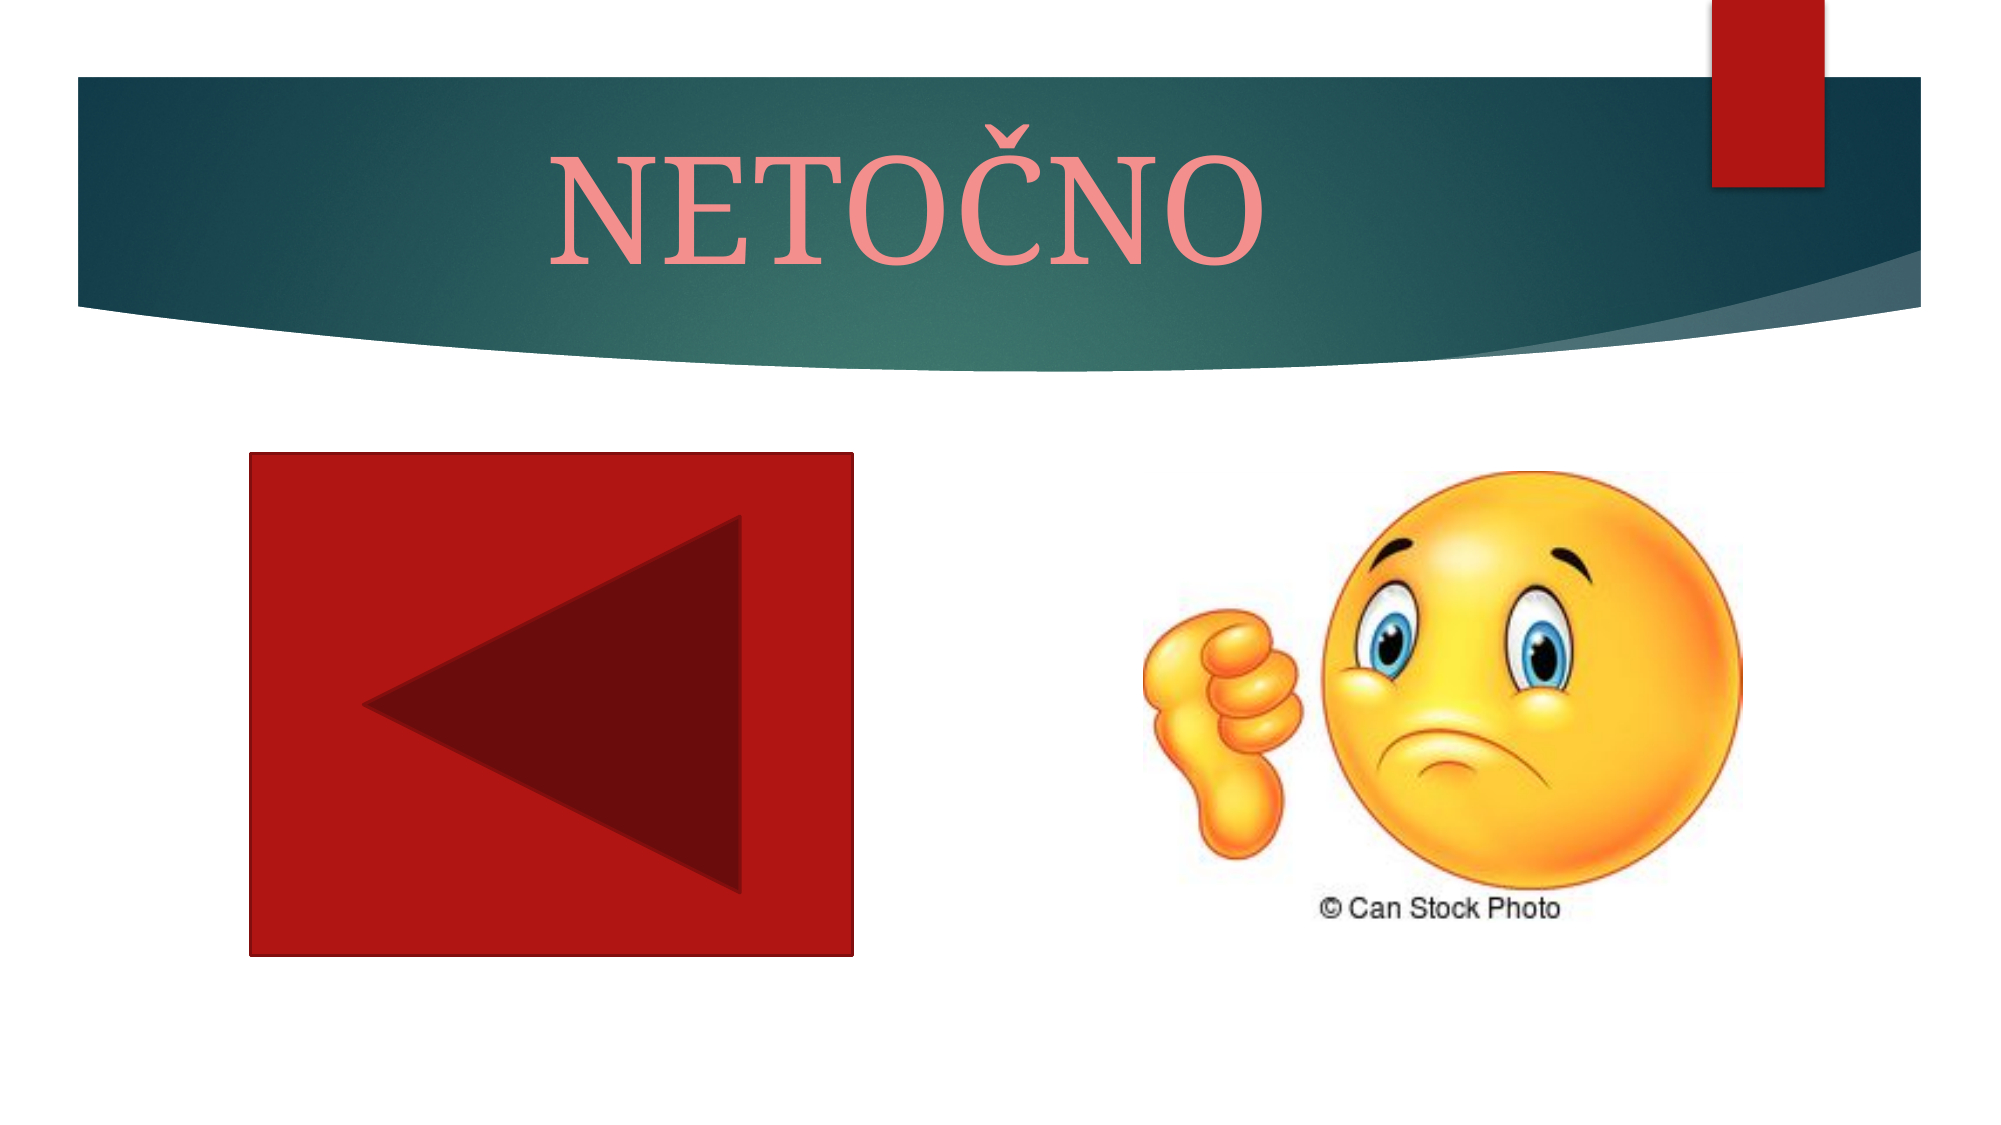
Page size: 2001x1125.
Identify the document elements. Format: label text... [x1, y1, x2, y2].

text_box [249, 452, 854, 957]
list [1142, 471, 1743, 927]
title NETOČNO [189, 92, 1627, 318]
